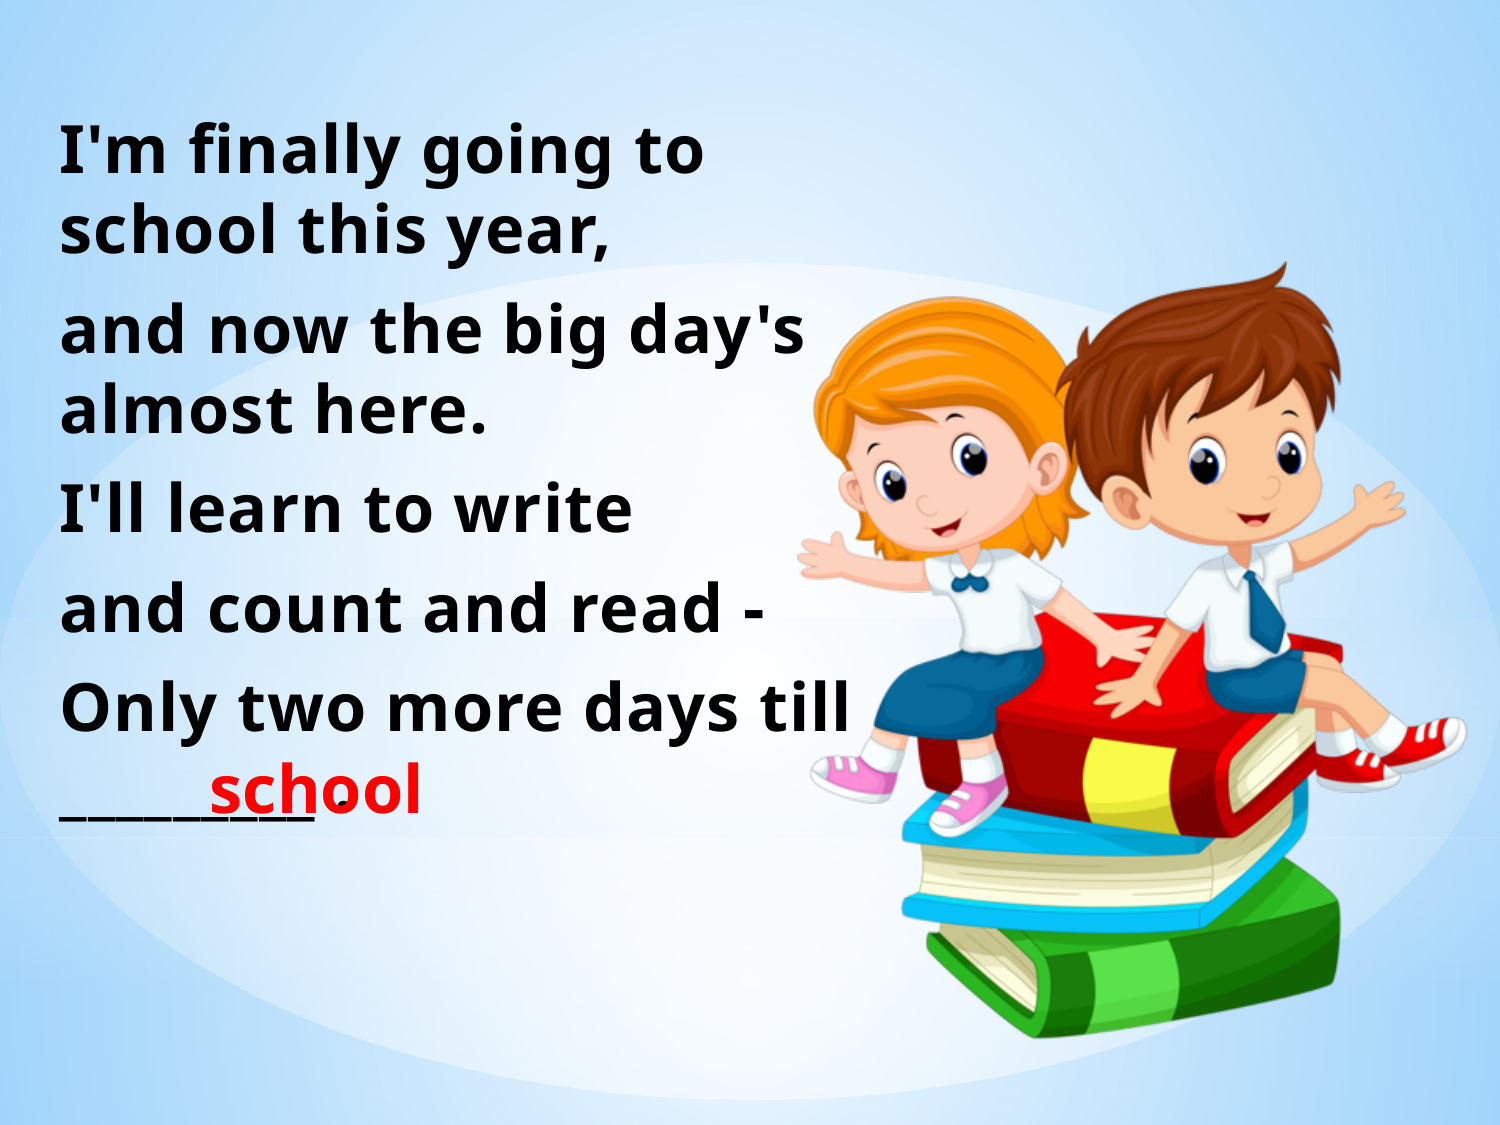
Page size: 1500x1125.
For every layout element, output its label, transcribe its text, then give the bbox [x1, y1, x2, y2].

text_box school [194, 739, 790, 855]
picture [796, 261, 1468, 1043]
text_box I'm finally going to school this year, and now the big day's almost here. I'll learn to write and count and read - Only two more days till _________ . [37, 361, 790, 571]
